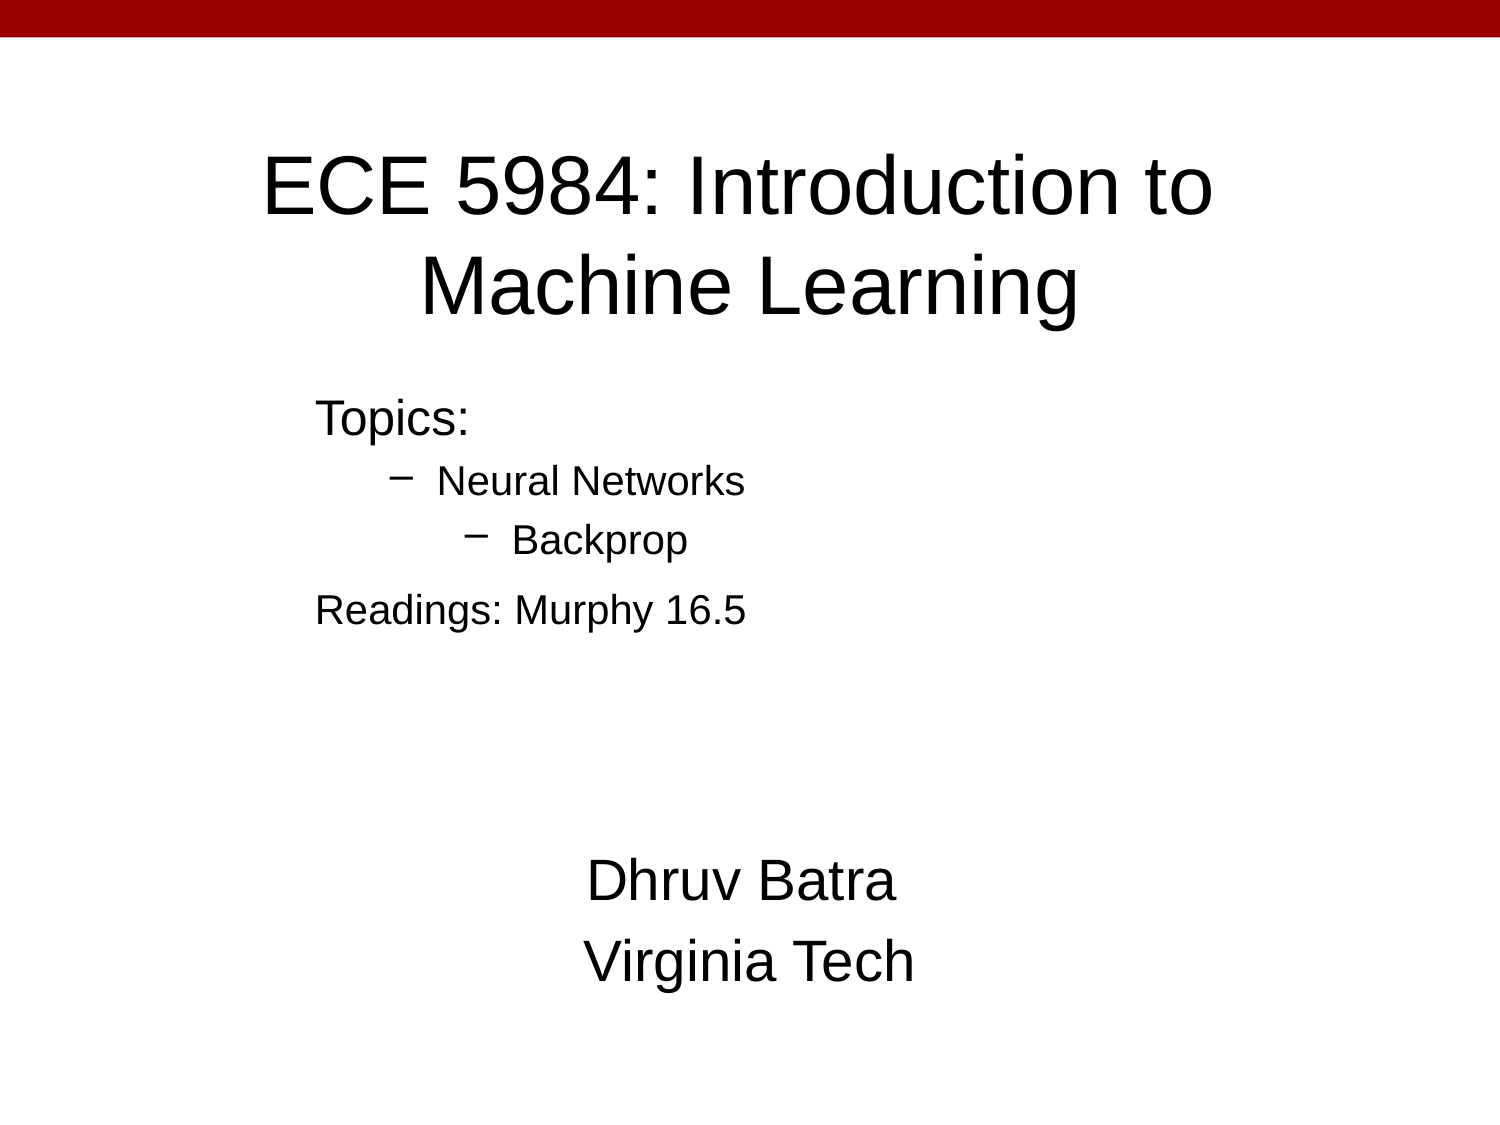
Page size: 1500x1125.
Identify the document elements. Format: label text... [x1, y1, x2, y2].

title ECE 5984: Introduction to Machine Learning [112, 137, 1388, 326]
text_box Topics: Neural Networks Backprop Readings: Murphy 16.5 [299, 378, 1438, 641]
subtitle Dhruv Batra Virginia Tech [0, 762, 1500, 1051]
